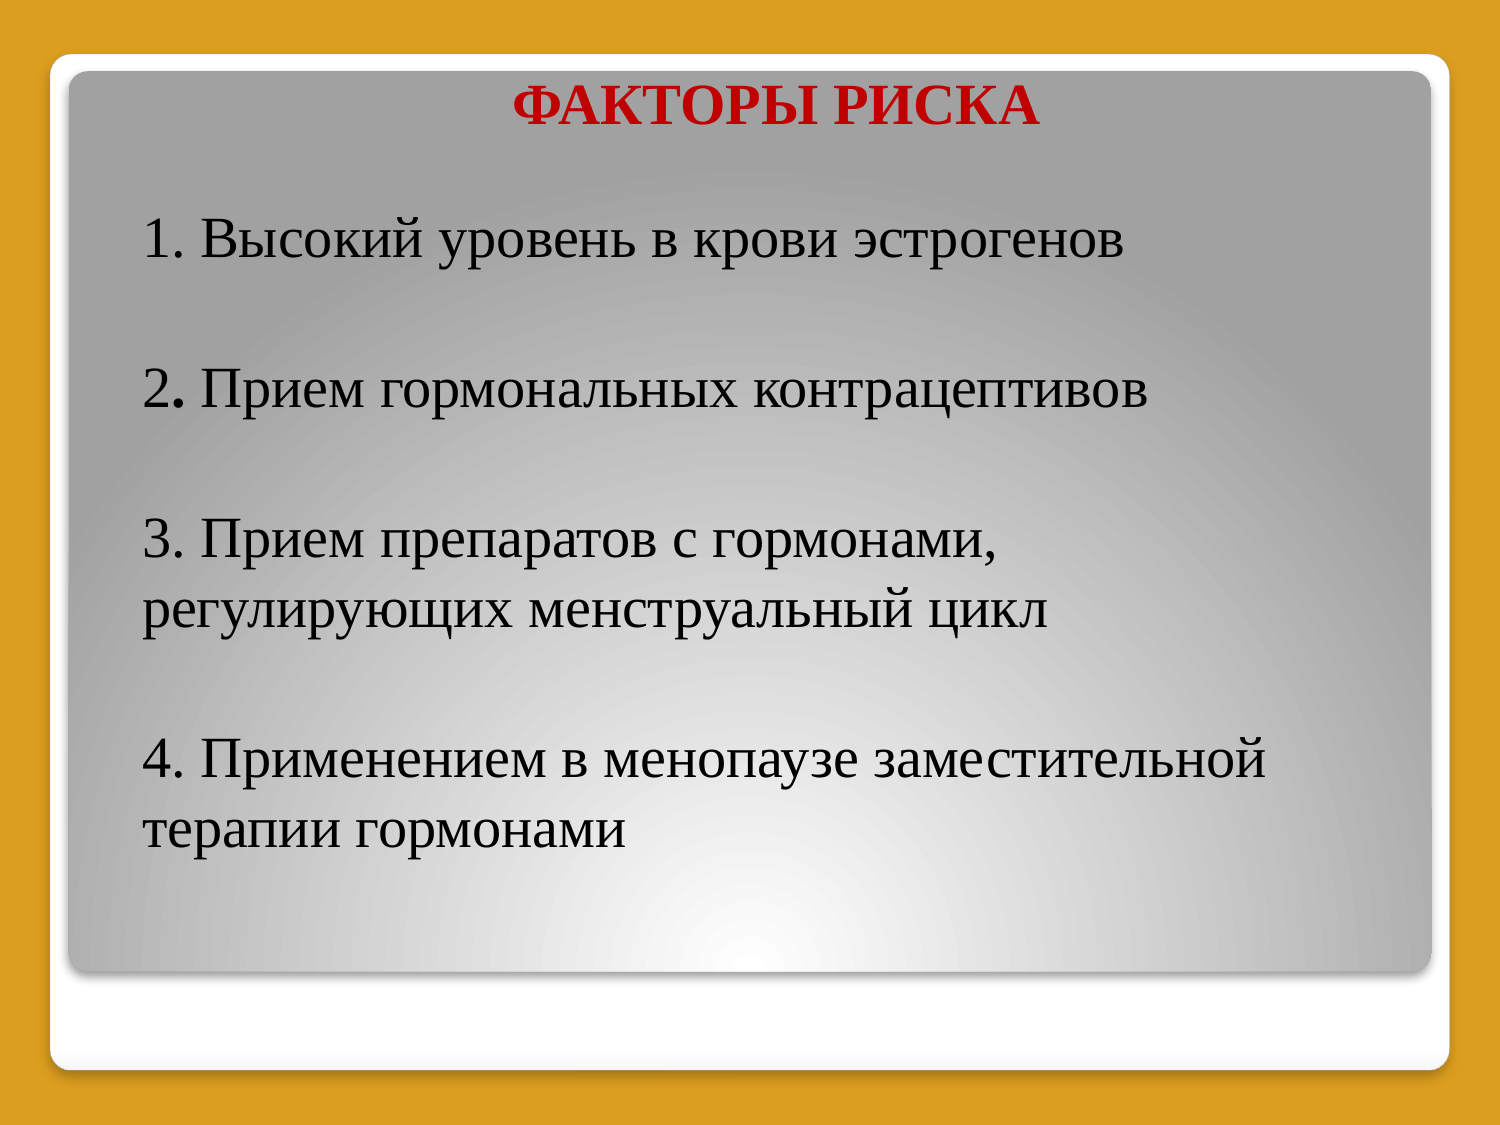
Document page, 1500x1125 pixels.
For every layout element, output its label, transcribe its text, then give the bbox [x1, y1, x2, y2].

list 1. Высокий уровень в крови эстрогенов 2. Прием гормональных контрацептивов 3. Прием препаратов с гормонами, регулирующих менструальный цикл 4. Применением в менопаузе заместительной терапии гормонами [112, 184, 1376, 976]
title ФАКТОРЫ РИСКА [64, 30, 1488, 144]
